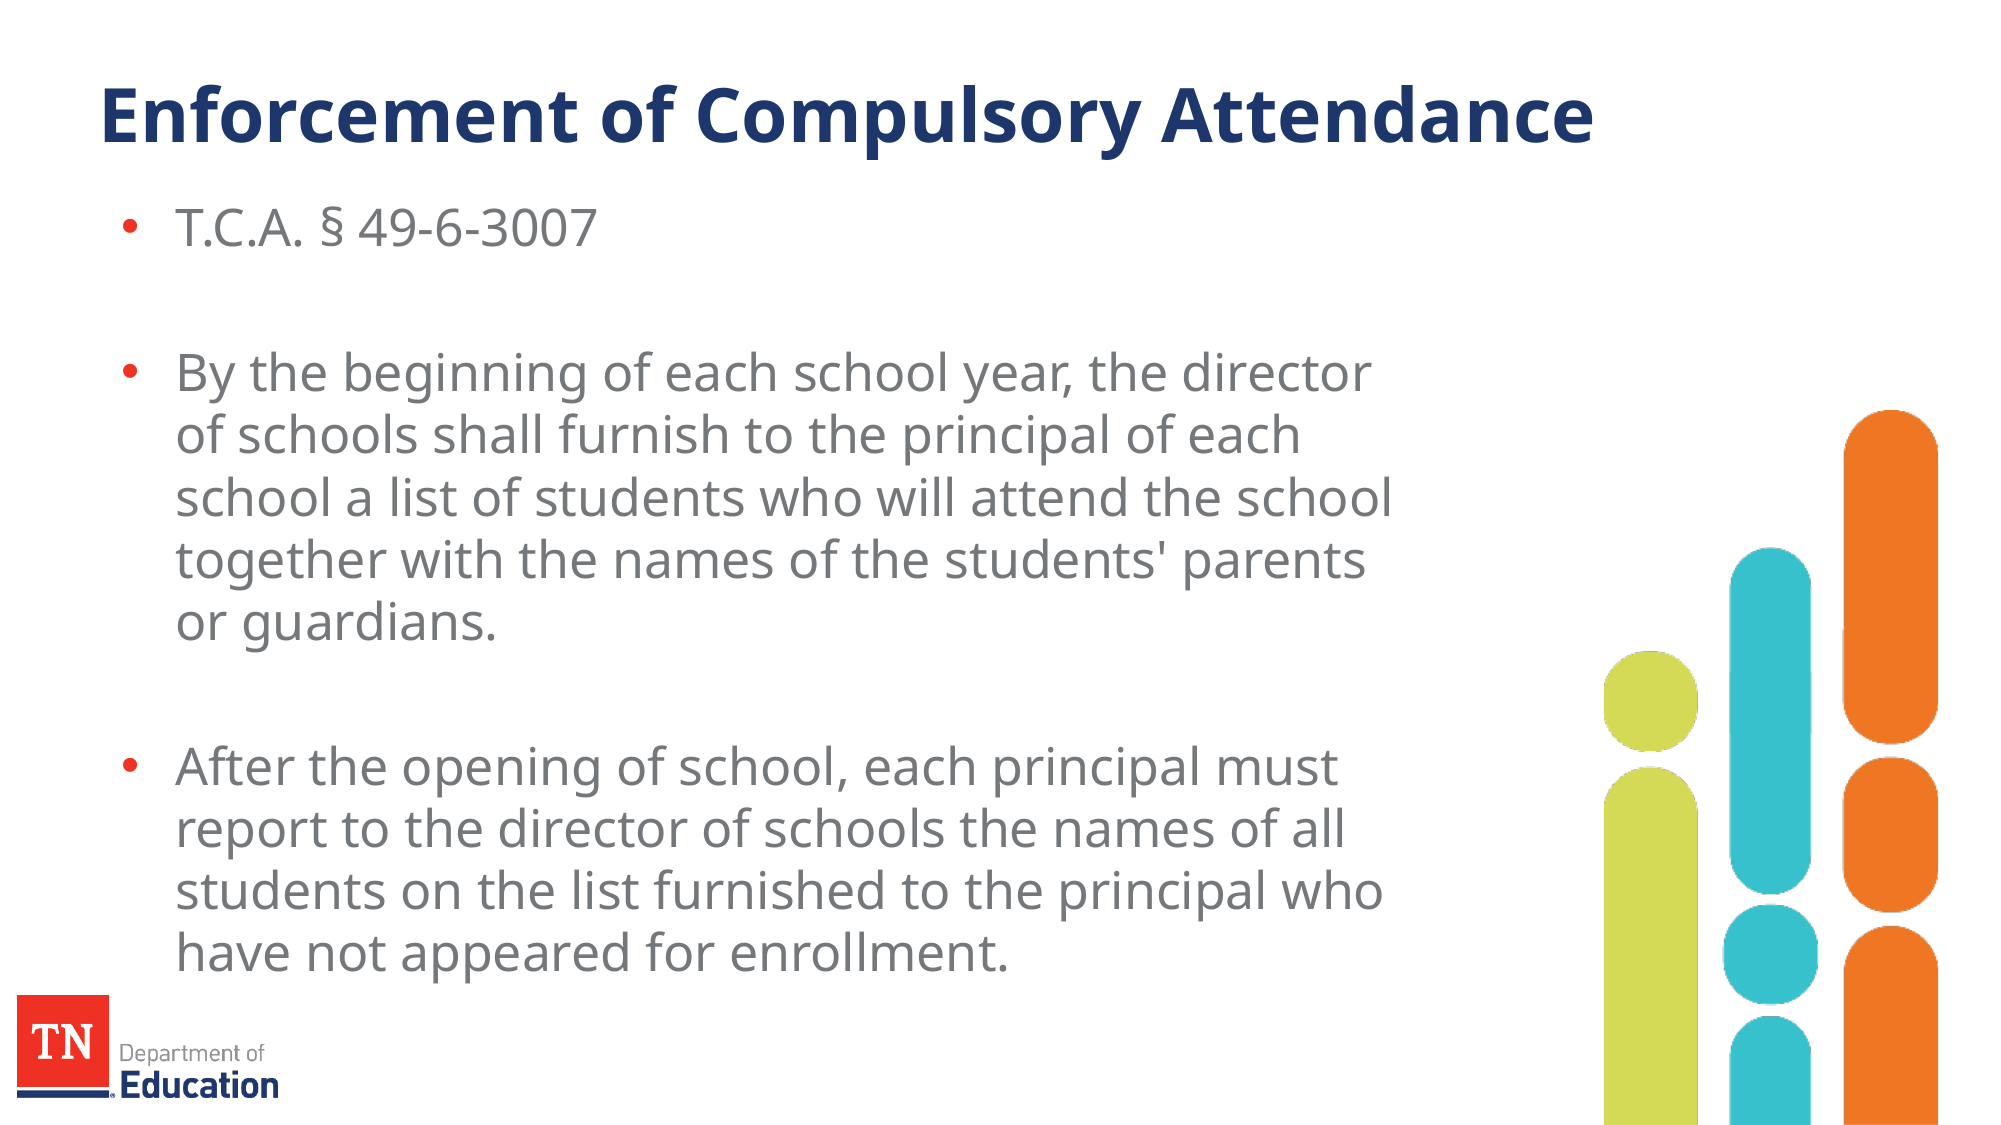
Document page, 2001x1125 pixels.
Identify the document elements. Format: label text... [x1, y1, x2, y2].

picture [1603, 410, 1939, 1125]
title Enforcement of Compulsory Attendance [83, 37, 1900, 188]
list T.C.A. § 49-6-3007 By the beginning of each school year, the director of schools shall furnish to the principal of each school a list of students who will attend the school together with the names of the students' parents or guardians. After the opening of school, each principal must report to the director of schools the names of all students on the list furnished to the principal who have not appeared for enrollment. [106, 187, 1433, 995]
picture [17, 995, 278, 1098]
